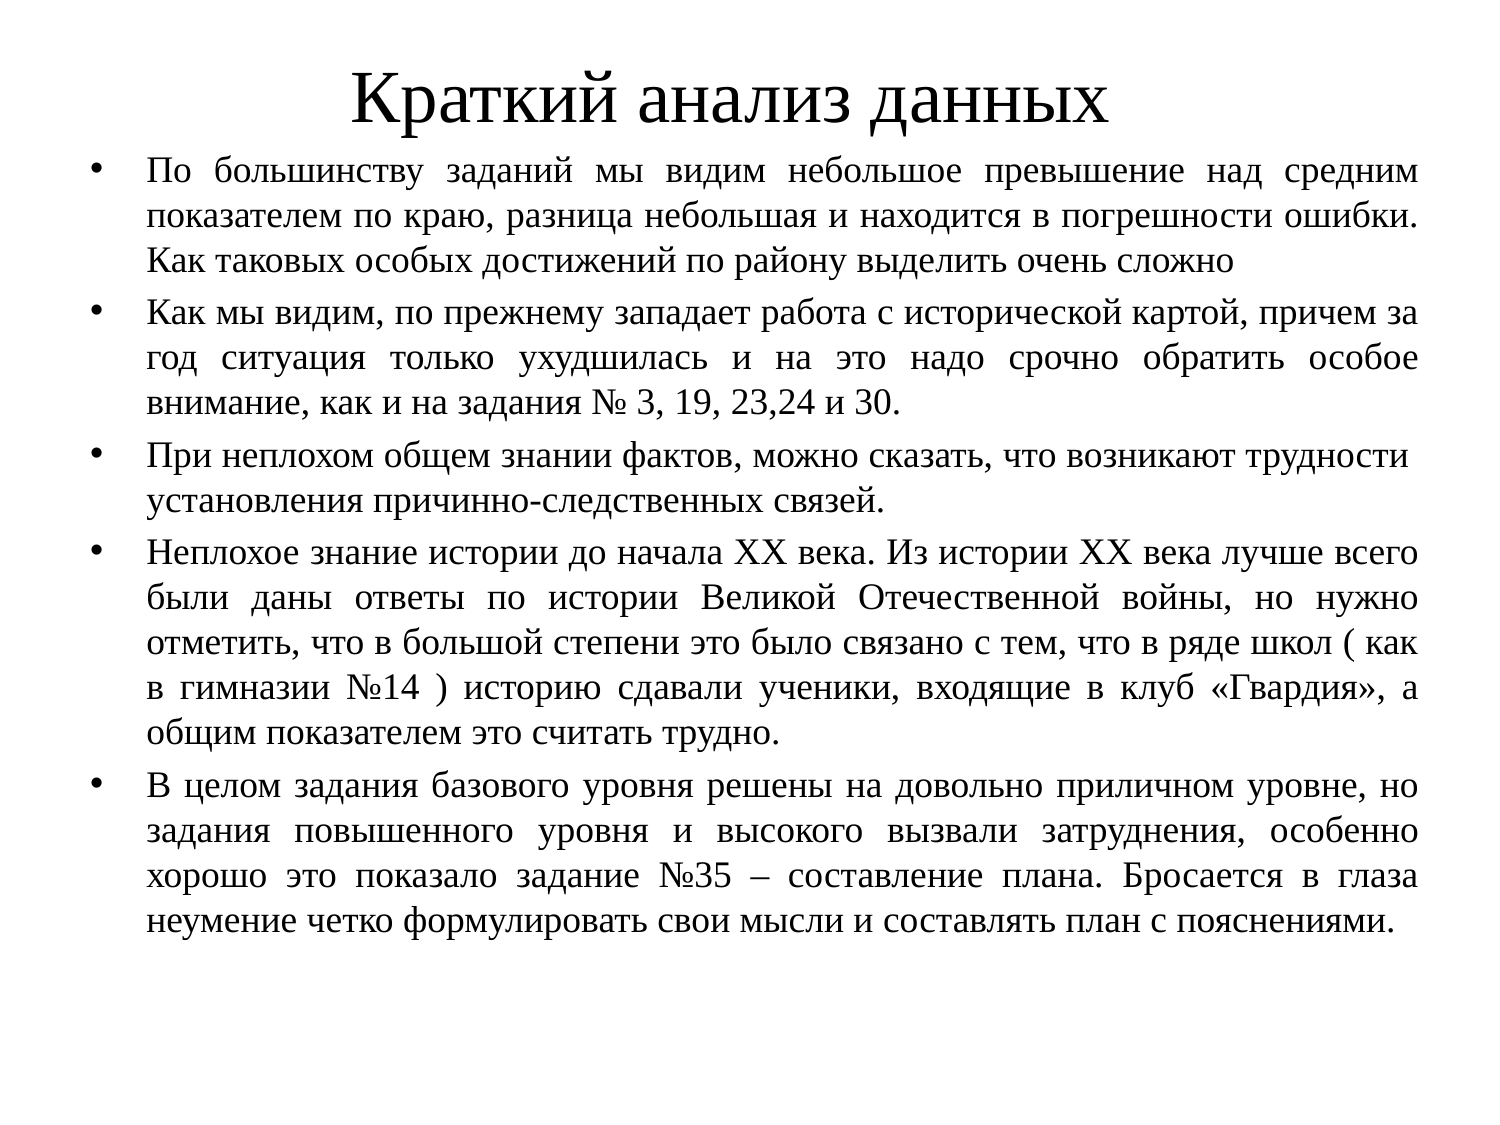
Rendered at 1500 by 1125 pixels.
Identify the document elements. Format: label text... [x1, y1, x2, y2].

title Краткий анализ данных [75, 0, 1425, 137]
list По большинству заданий мы видим небольшое превышение над средним показателем по краю, разница небольшая и находится в погрешности ошибки. Как таковых особых достижений по району выделить очень сложно Как мы видим, по прежнему западает работа с исторической картой, причем за год ситуация только ухудшилась и на это надо срочно обратить особое внимание, как и на задания № 3, 19, 23,24 и 30. При неплохом общем знании фактов, можно сказать, что возникают трудности установления причинно-следственных связей. Неплохое знание истории до начала ХХ века. Из истории ХХ века лучше всего были даны ответы по истории Великой Отечественной войны, но нужно отметить, что в большой степени это было связано с тем, что в ряде школ ( как в гимназии №14 ) историю сдавали ученики, входящие в клуб «Гвардия», а общим показателем это считать трудно. В целом задания базового уровня решены на довольно приличном уровне, но задания повышенного уровня и высокого вызвали затруднения, особенно хорошо это показало задание №35 – составление плана. Бросается в глаза неумение четко формулировать свои мысли и составлять план с пояснениями. [75, 137, 1436, 1094]
